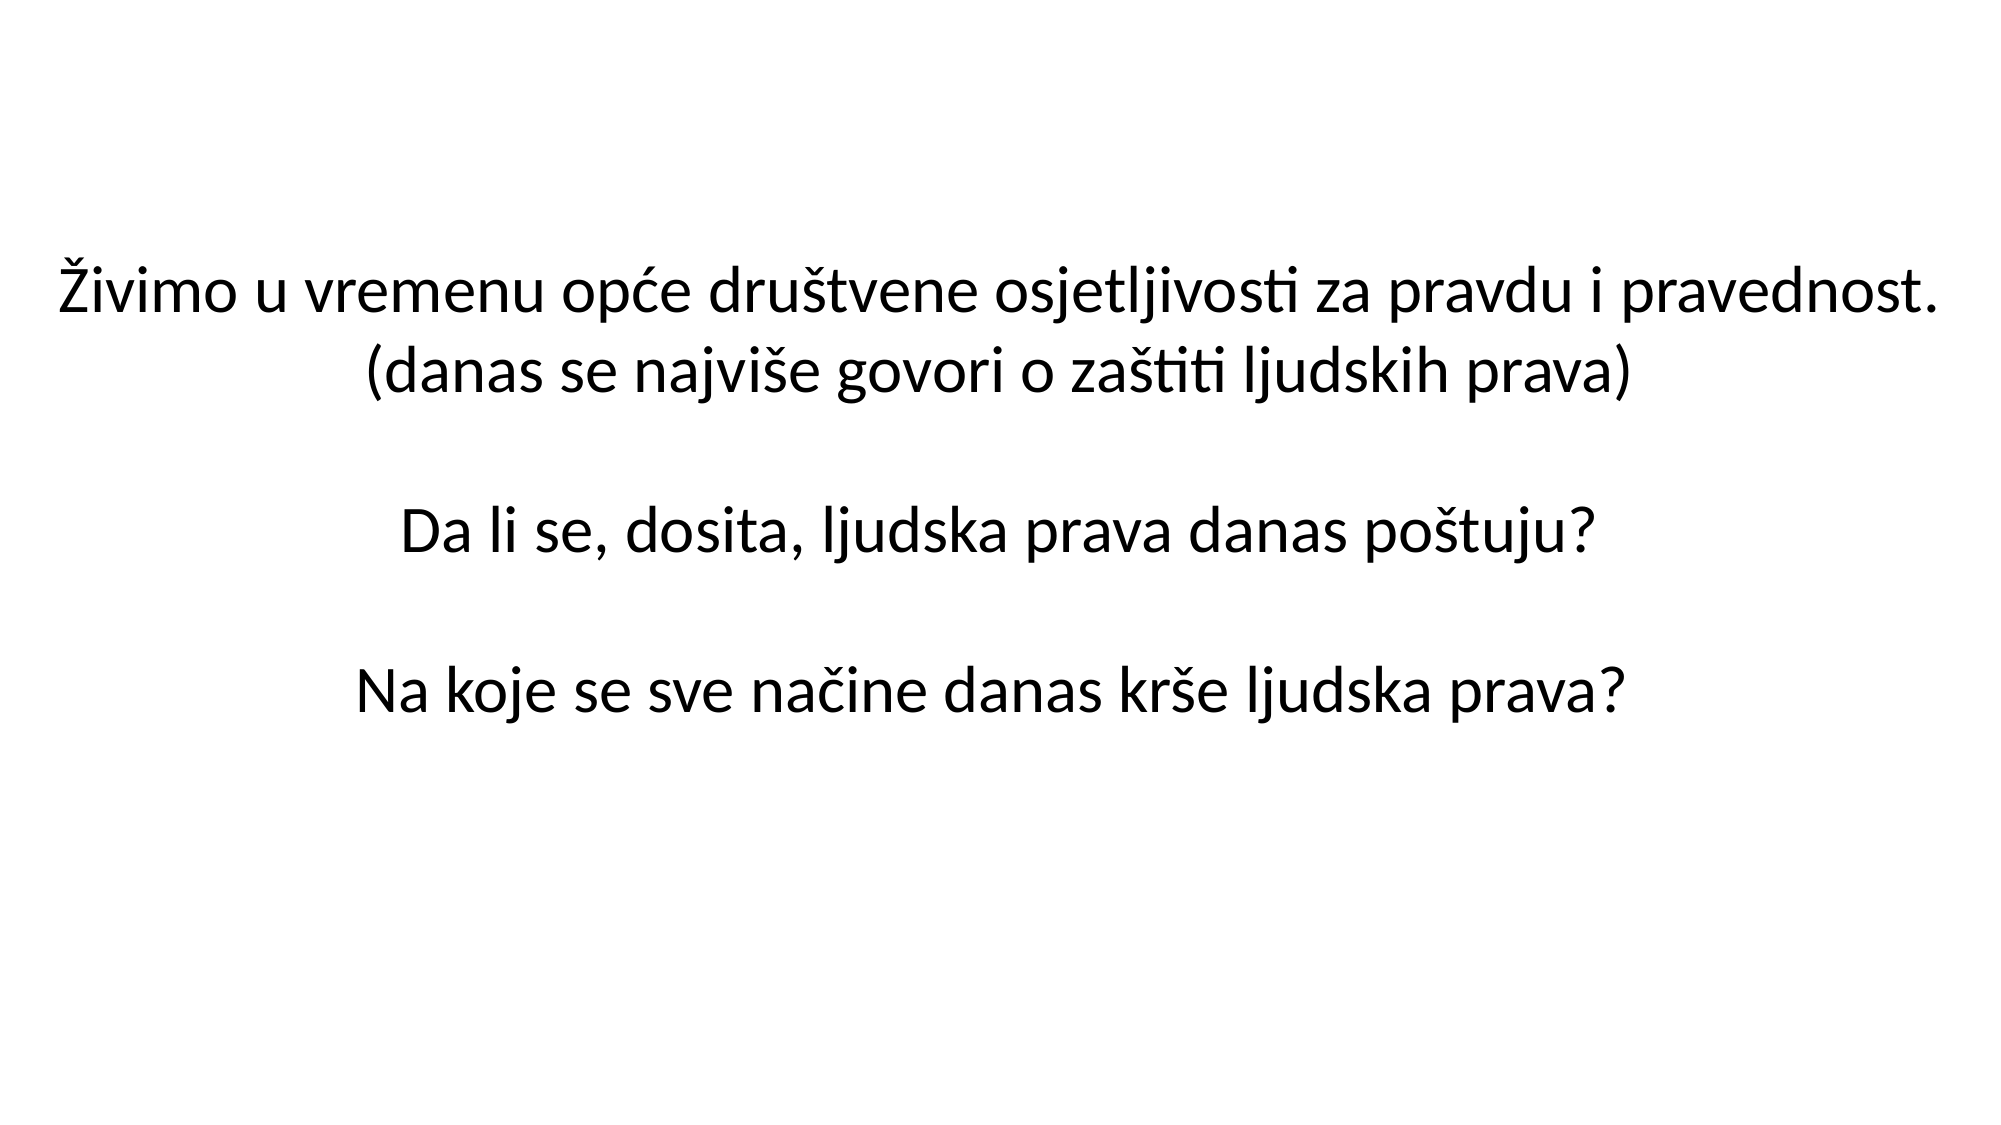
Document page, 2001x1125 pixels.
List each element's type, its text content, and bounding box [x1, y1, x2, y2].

text_box Živimo u vremenu opće društvene osjetljivosti za pravdu i pravednost. (danas se najviše govori o zaštiti ljudskih prava) Da li se, dosita, ljudska prava danas poštuju? Na koje se sve načine danas krše ljudska prava? [0, 238, 2000, 734]
